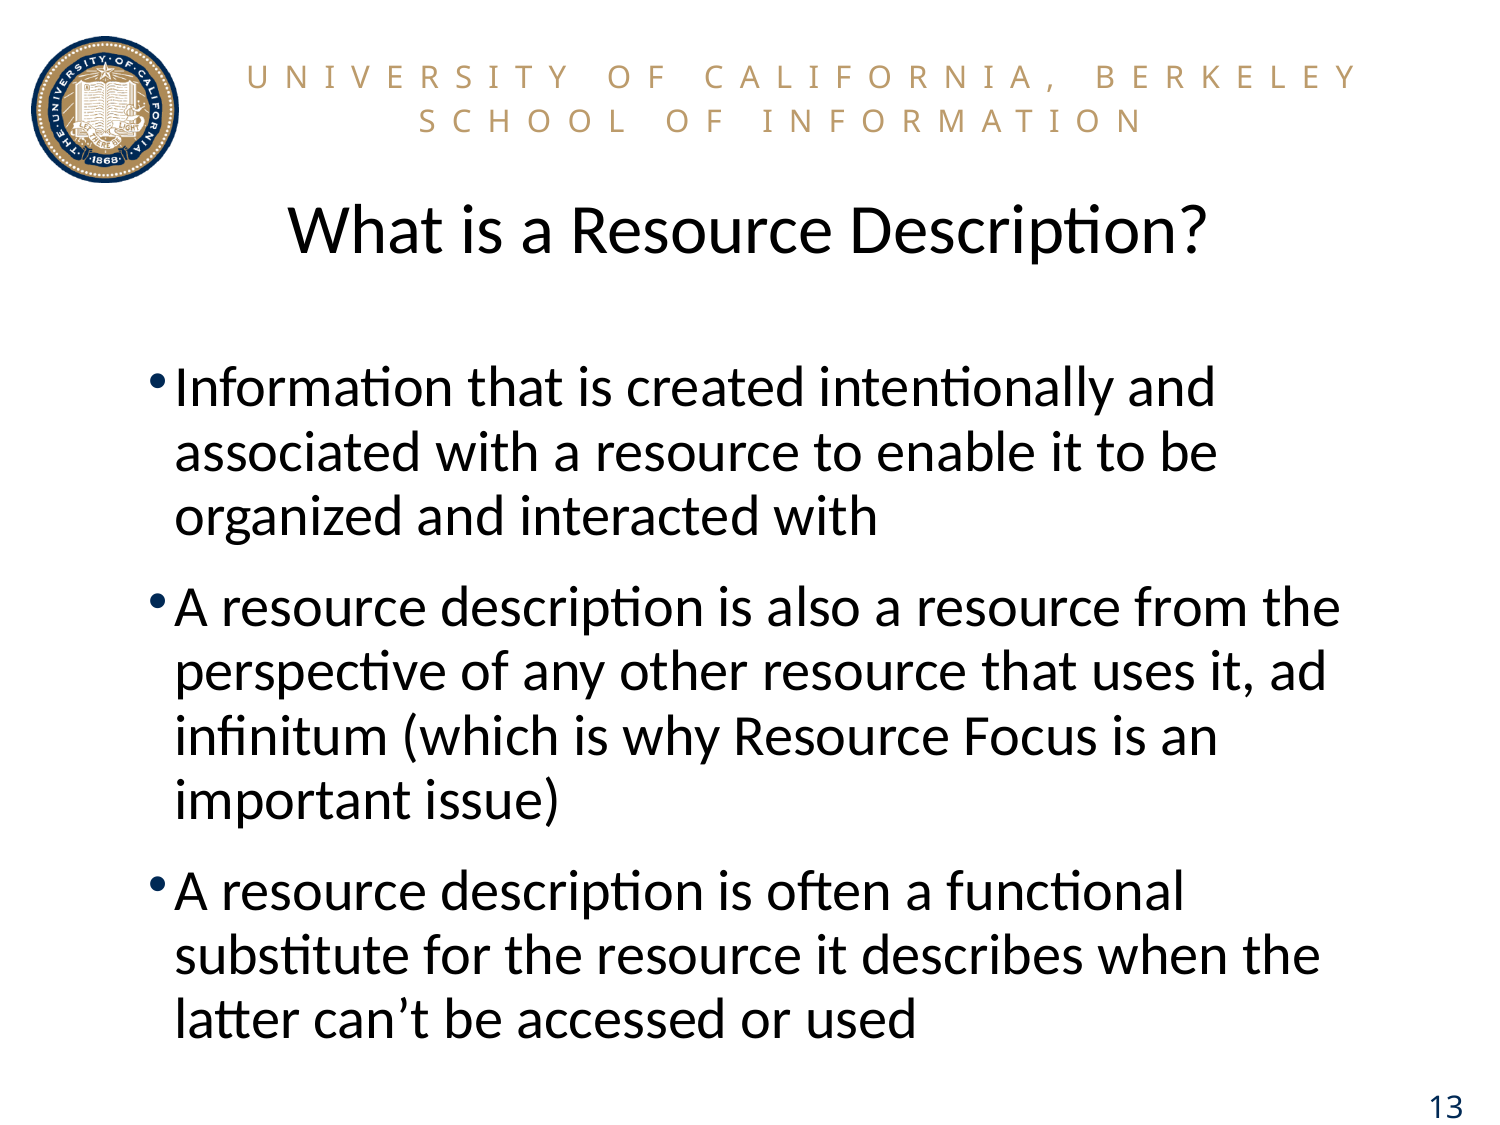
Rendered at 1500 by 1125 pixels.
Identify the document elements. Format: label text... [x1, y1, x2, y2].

text_box UNIVERSITY OF CALIFORNIA, BERKELEY [240, 61, 1361, 97]
text_box SCHOOL OF INFORMATION [412, 105, 1147, 140]
text_box 13 [1438, 1081, 1454, 1119]
text_box Information that is created intentionally and associated with a resource to enable it to be organized and interacted with A resource description is also a resource from the perspective of any other resource that uses it, ad infinitum (which is why Resource Focus is an important issue) A resource description is often a functional substitute for the resource it describes when the latter can’t be accessed or used [137, 350, 1375, 1125]
title What is a Resource Description? [74, 132, 1425, 328]
picture [31, 36, 179, 184]
